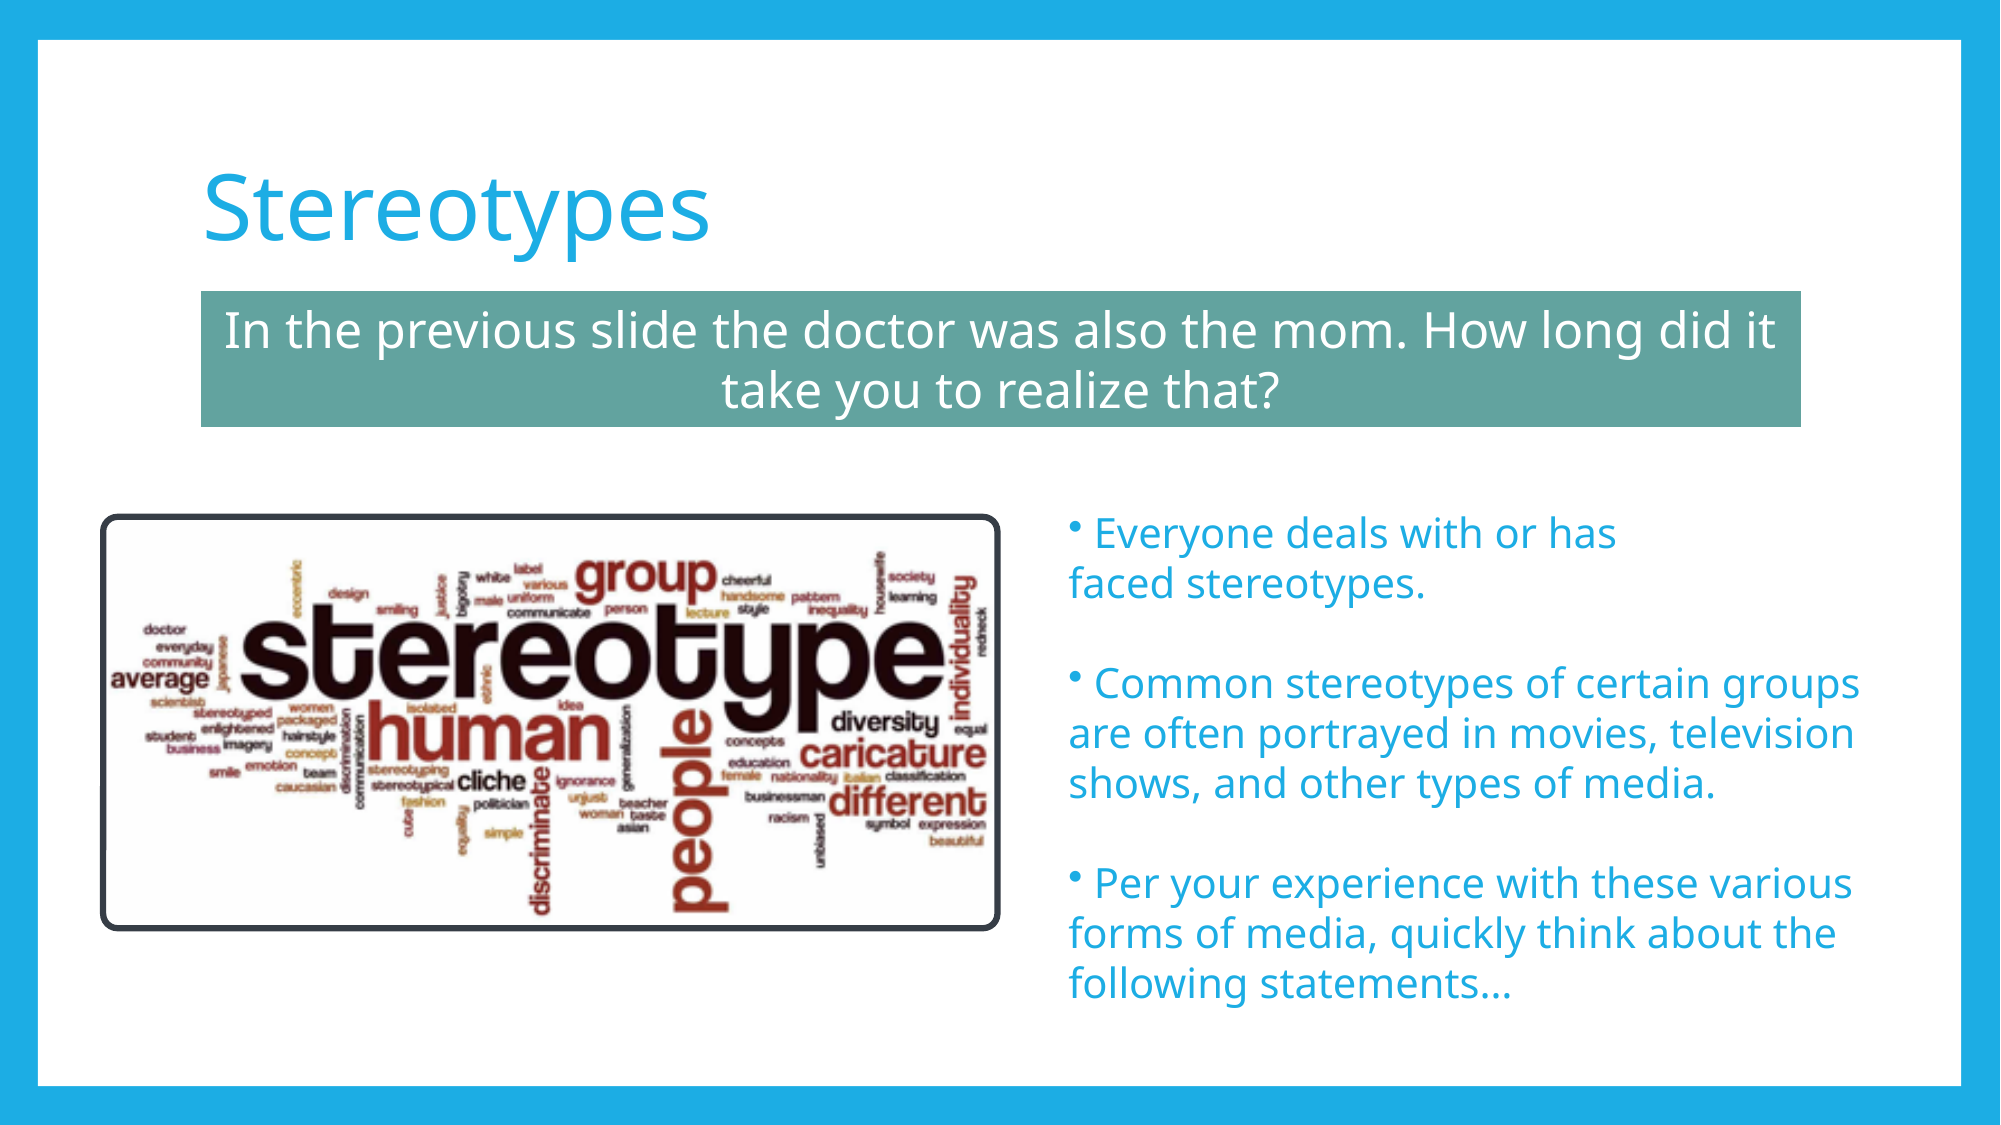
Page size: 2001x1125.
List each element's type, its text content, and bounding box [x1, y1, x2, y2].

text_box Everyone deals with or has faced stereotypes.​ Common stereotypes of certain groups are often portrayed in movies, television shows, and other types of media.​ Per your experience with these various forms of media, quickly think about the following statements…​ [1053, 499, 1909, 1015]
title Stereotypes [187, 99, 1808, 323]
text_box In the previous slide the doctor was also the mom. How long did it take you to realize that? [201, 291, 1801, 427]
list [187, 337, 1808, 1000]
picture [102, 516, 998, 929]
